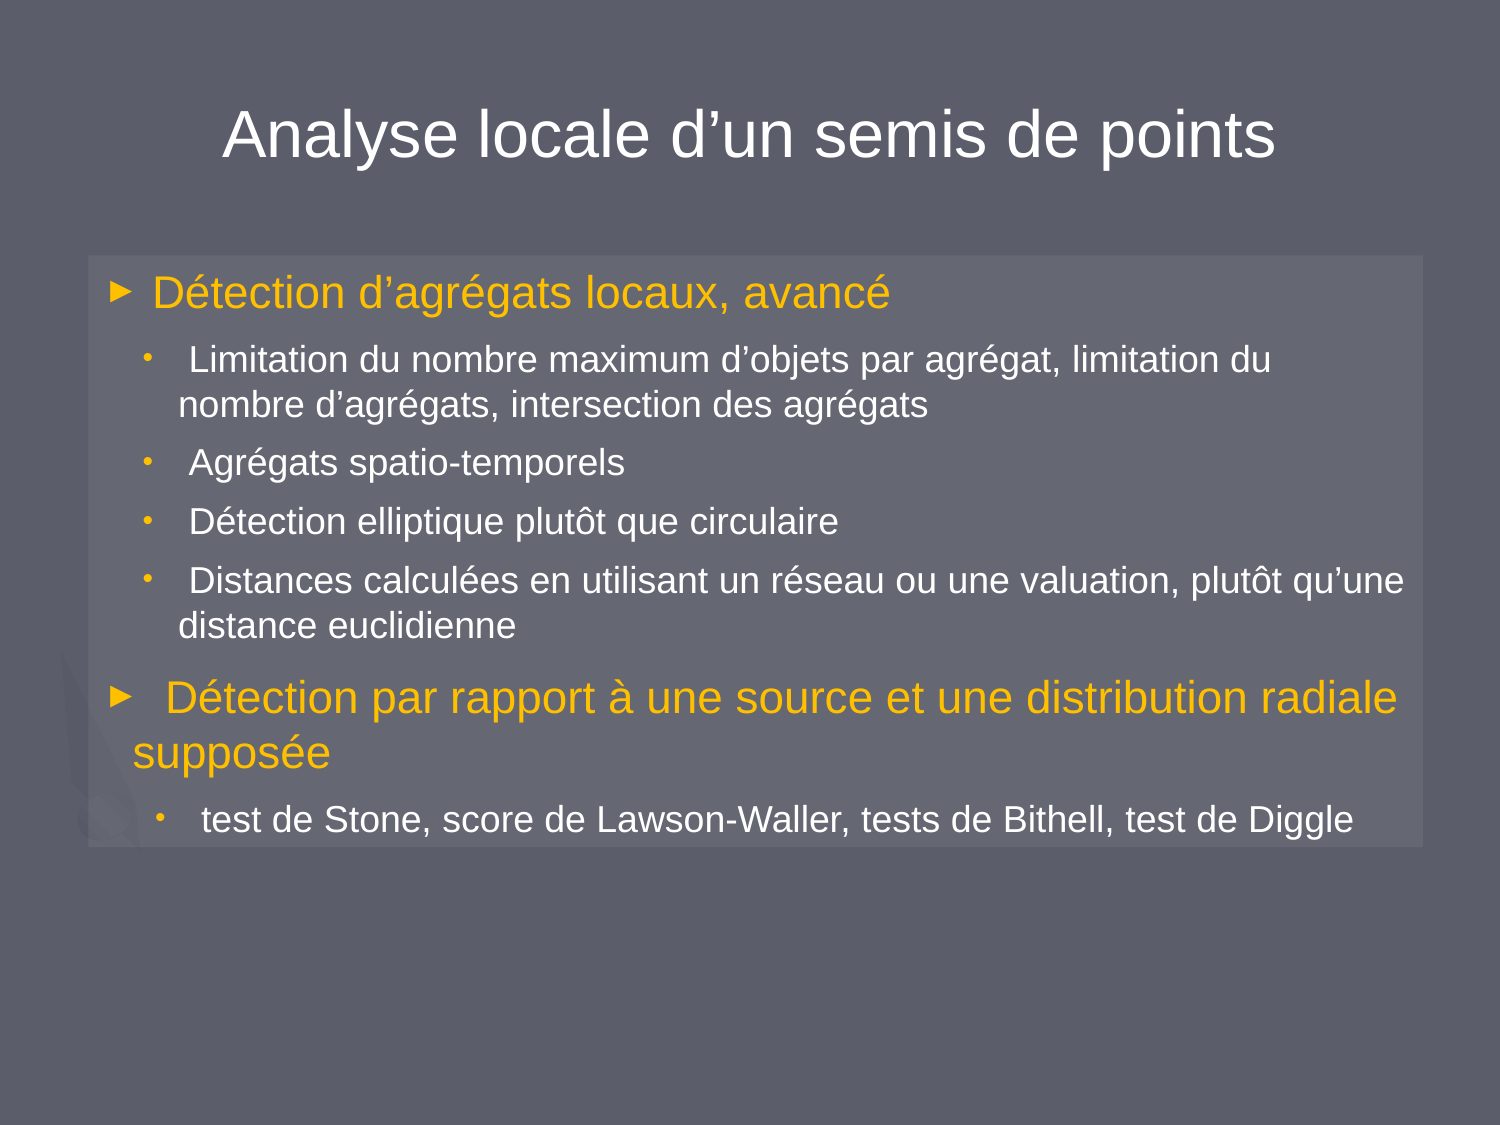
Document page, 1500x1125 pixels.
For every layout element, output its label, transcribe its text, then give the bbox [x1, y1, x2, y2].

text_box Détection d’agrégats locaux, avancé Limitation du nombre maximum d’objets par agrégat, limitation du nombre d’agrégats, intersection des agrégats Agrégats spatio-temporels Détection elliptique plutôt que circulaire Distances calculées en utilisant un réseau ou une valuation, plutôt qu’une distance euclidienne Détection par rapport à une source et une distribution radiale supposée test de Stone, score de Lawson-Waller, tests de Bithell, test de Diggle [88, 255, 1424, 848]
text_box Analyse locale d’un semis de points [0, 66, 1500, 197]
